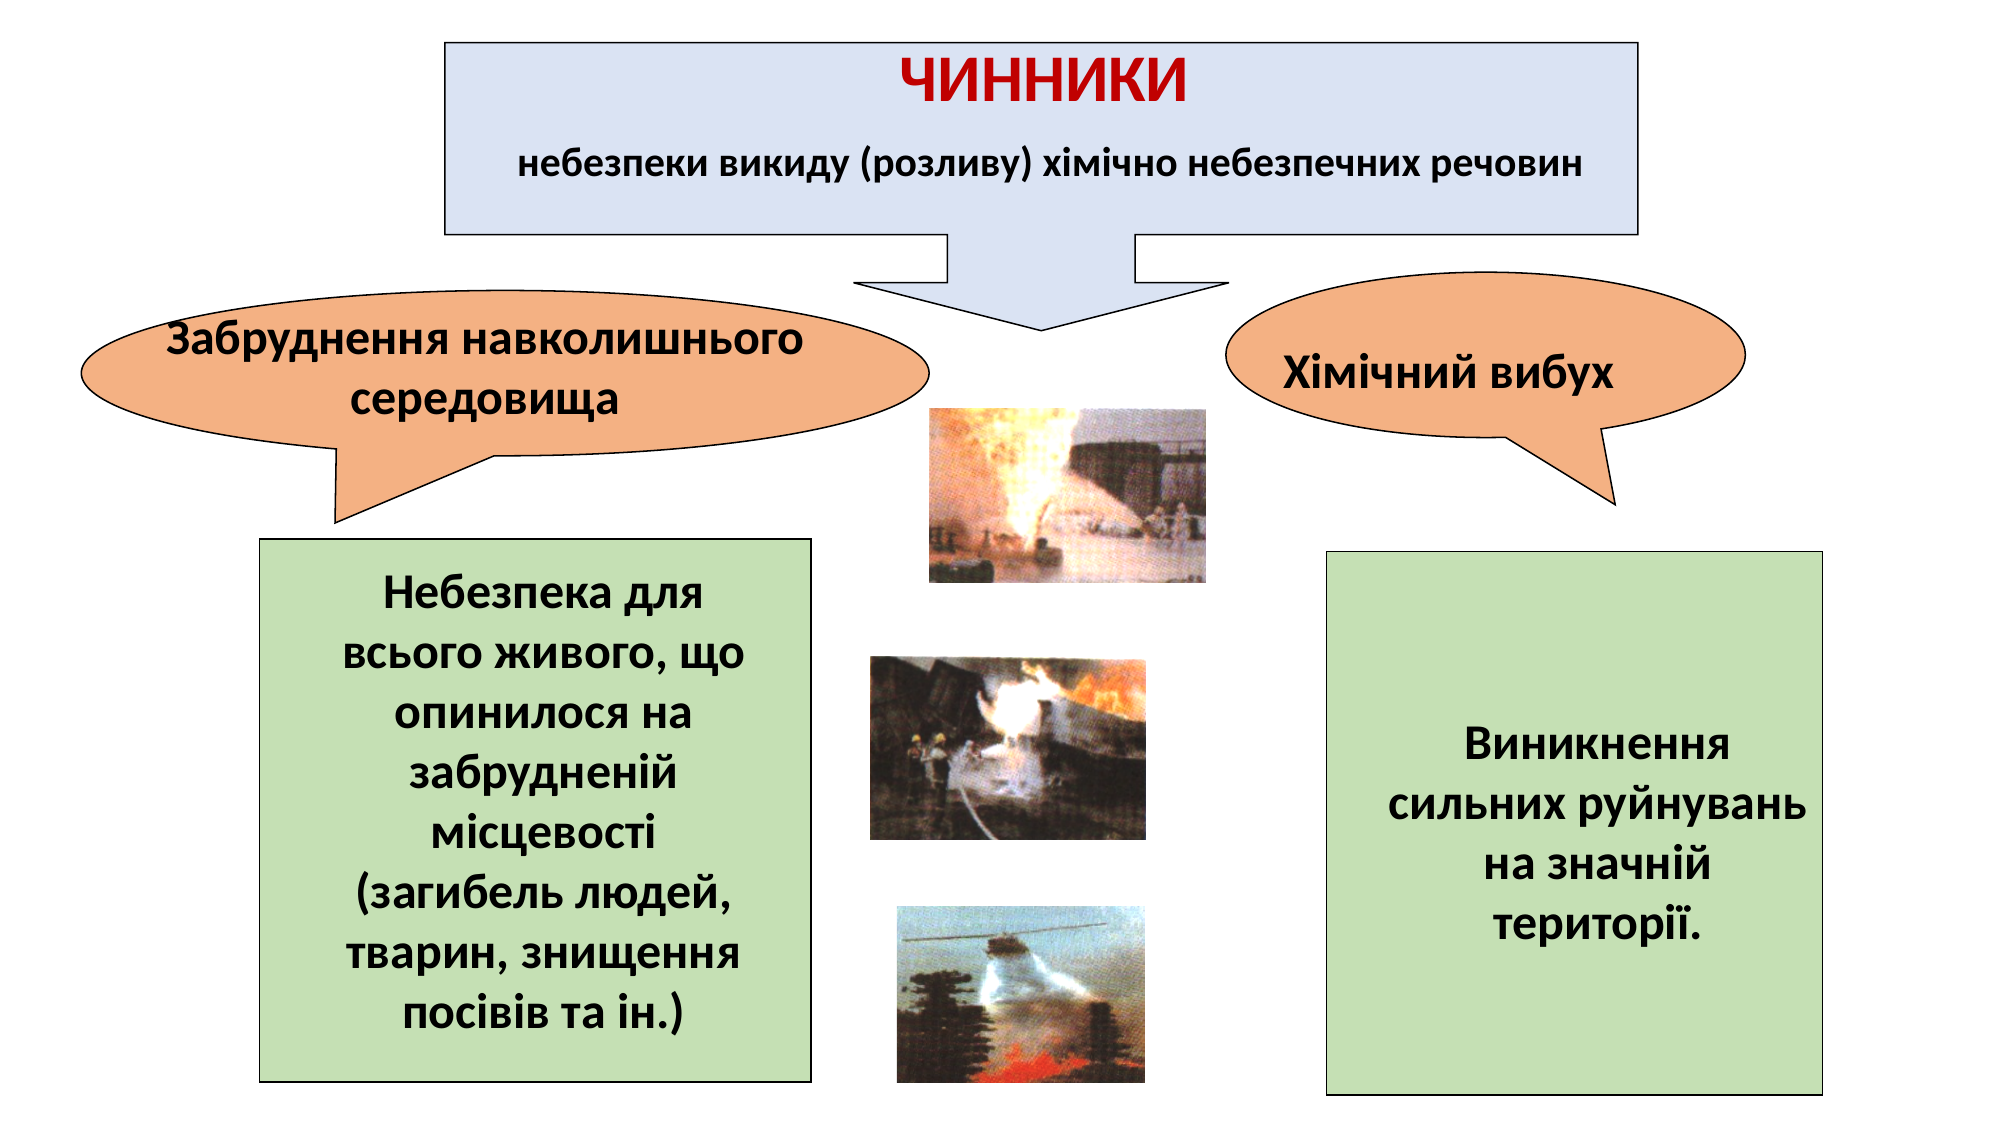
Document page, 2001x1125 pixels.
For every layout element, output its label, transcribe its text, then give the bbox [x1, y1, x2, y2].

picture [929, 408, 1206, 583]
text_box [890, 338, 930, 408]
text_box [259, 538, 811, 1083]
text_box Виникнення сильних руйнувань на значній території. [1373, 702, 1823, 1028]
text_box [1326, 551, 1823, 1095]
text_box [207, 432, 803, 523]
picture [870, 656, 1146, 840]
text_box Небезпека для всього живого, що опинилося на забрудненій місцевості (загибель людей, тварин, знищення посівів та ін.) [319, 551, 769, 1047]
text_box [444, 42, 1638, 331]
text_box [1237, 272, 1746, 505]
text_box ЧИННИКИ небезпеки викиду (розливу) хімічно небезпечних речовин [454, 26, 1647, 193]
text_box [352, 290, 658, 296]
picture [896, 906, 1145, 1083]
text_box Забруднення навколишнього середовища [81, 296, 890, 432]
text_box Хімічний вибух [1209, 330, 1689, 406]
